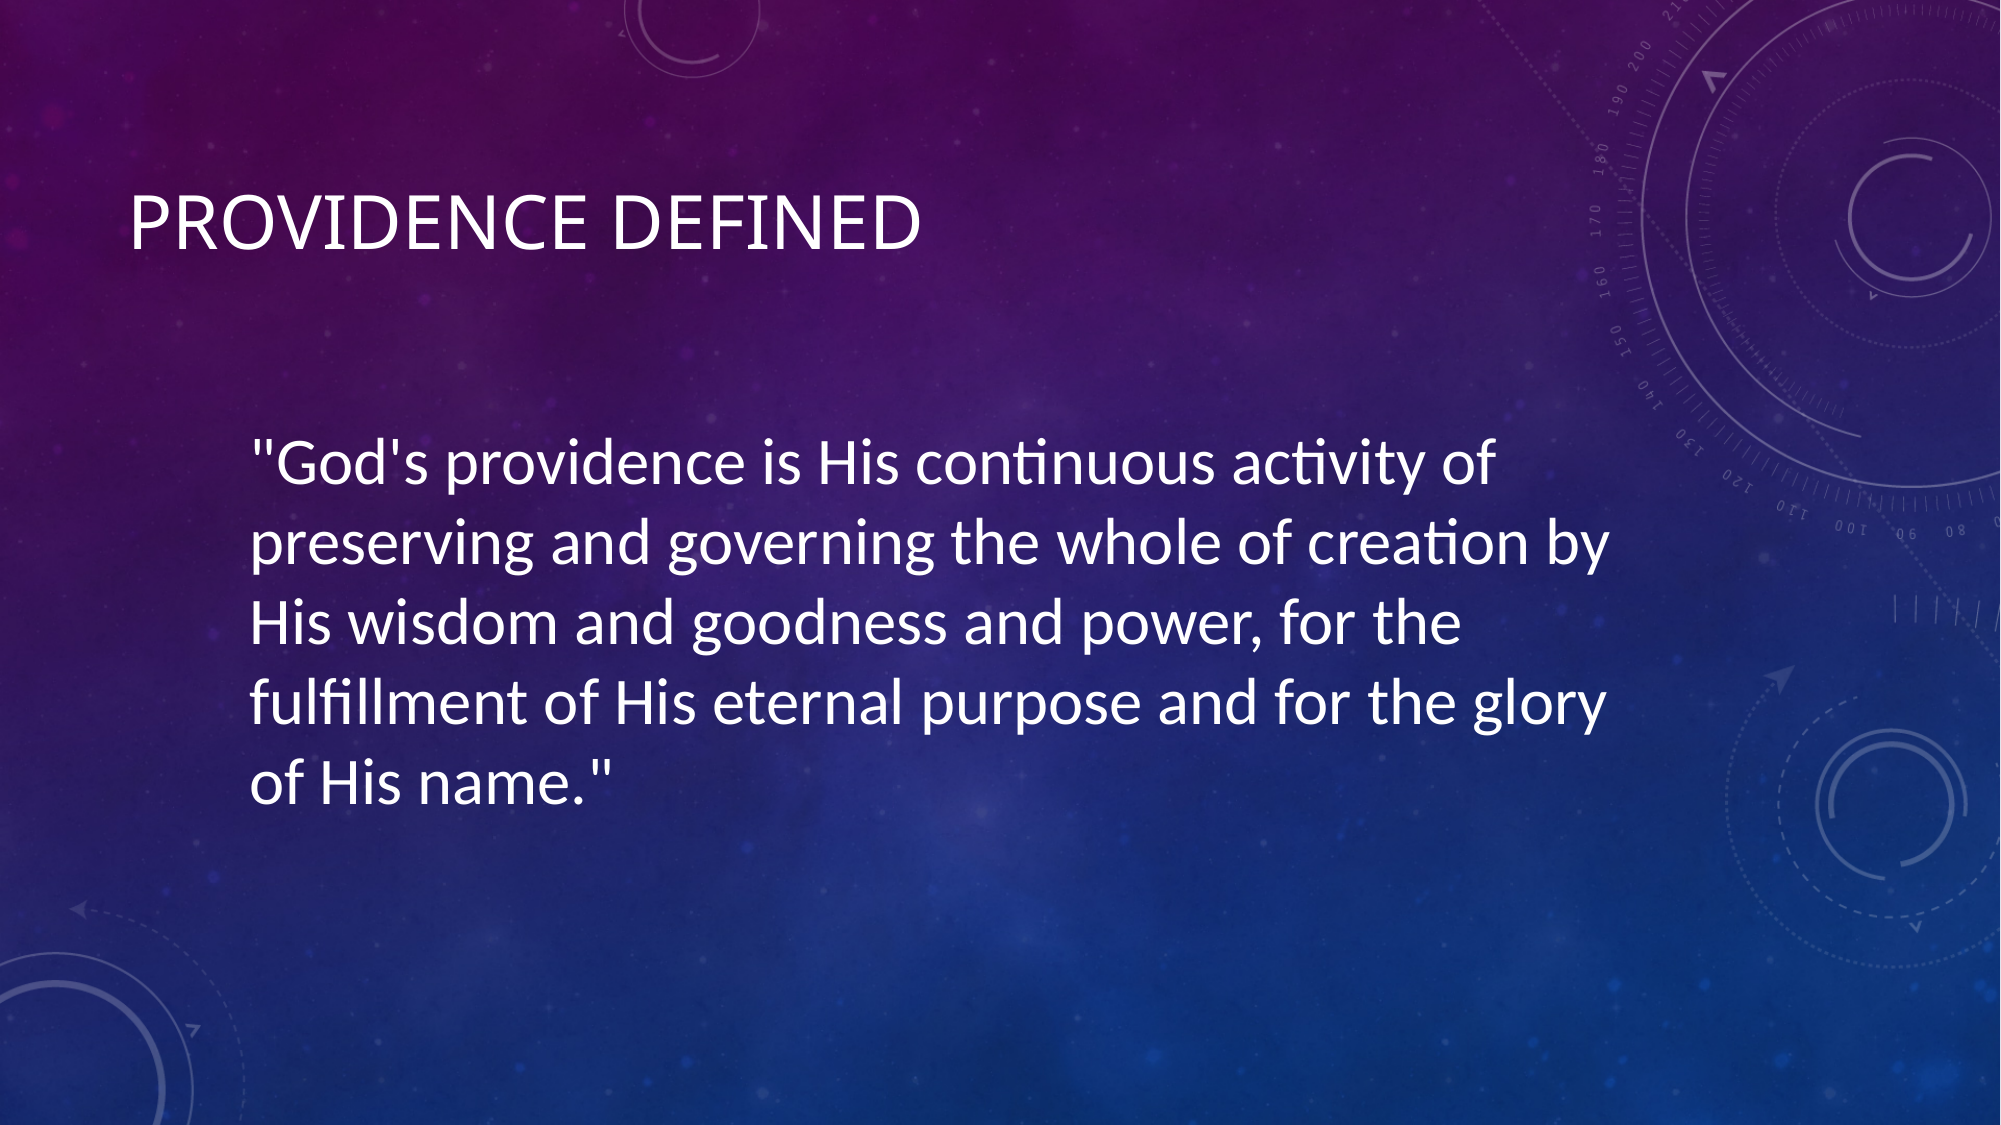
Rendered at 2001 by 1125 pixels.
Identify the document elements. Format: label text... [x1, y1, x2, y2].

text_box "God's providence is His continuous activity of preserving and governing the whole of creation by His wisdom and goodness and power, for the fulfillment of His eternal purpose and for the glory of His name." [159, 410, 1676, 826]
title Providence Defined [112, 99, 1775, 339]
picture [0, 0, 2001, 1125]
